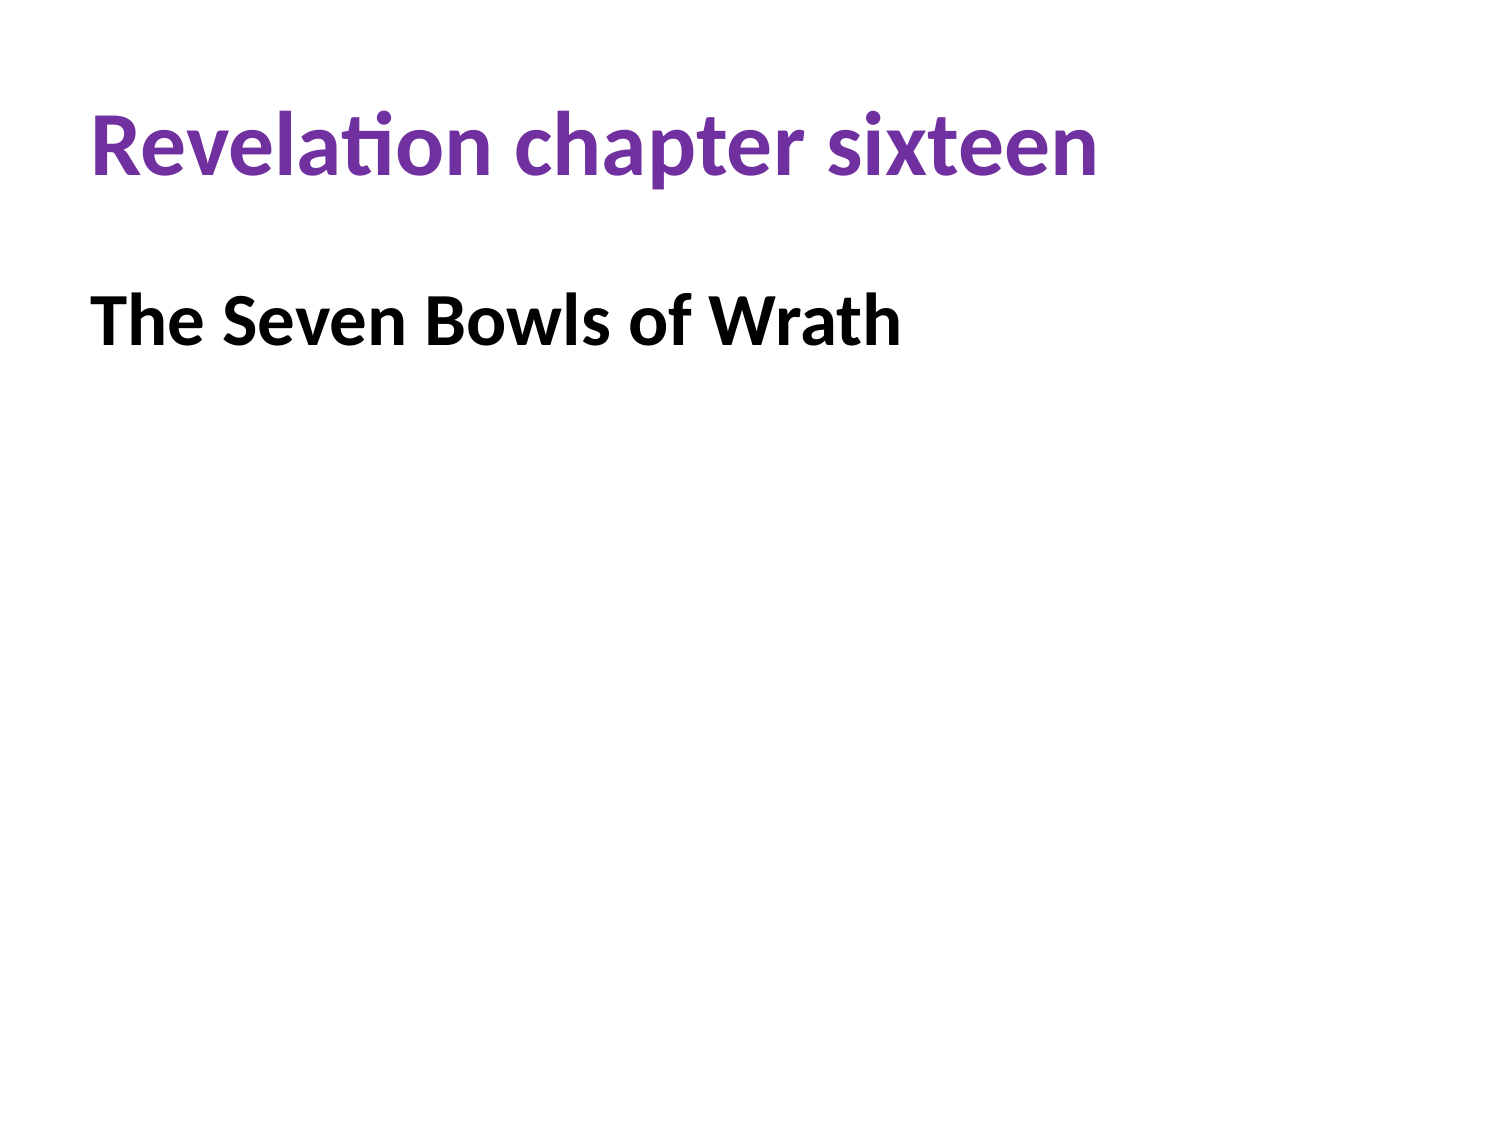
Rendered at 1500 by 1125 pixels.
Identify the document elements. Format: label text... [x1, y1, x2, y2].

list The Seven Bowls of Wrath [75, 262, 1275, 1063]
title Revelation chapter sixteen [75, 45, 1425, 233]
